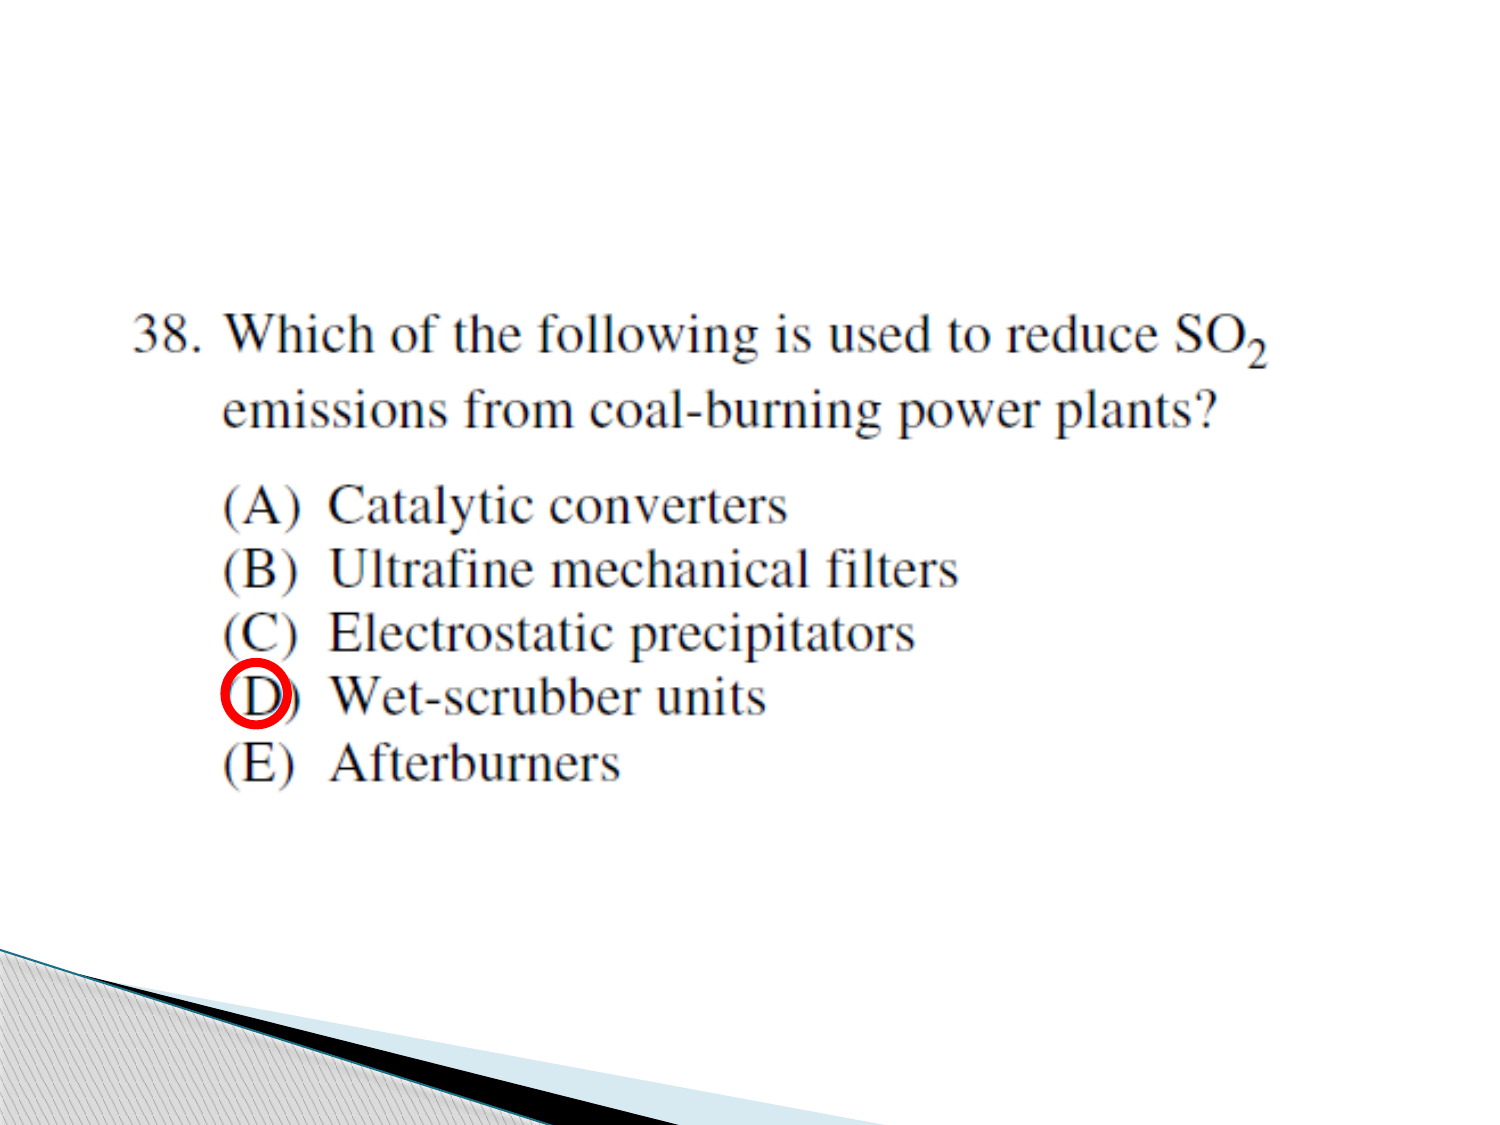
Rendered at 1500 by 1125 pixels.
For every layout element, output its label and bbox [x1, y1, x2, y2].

picture [101, 287, 1310, 801]
